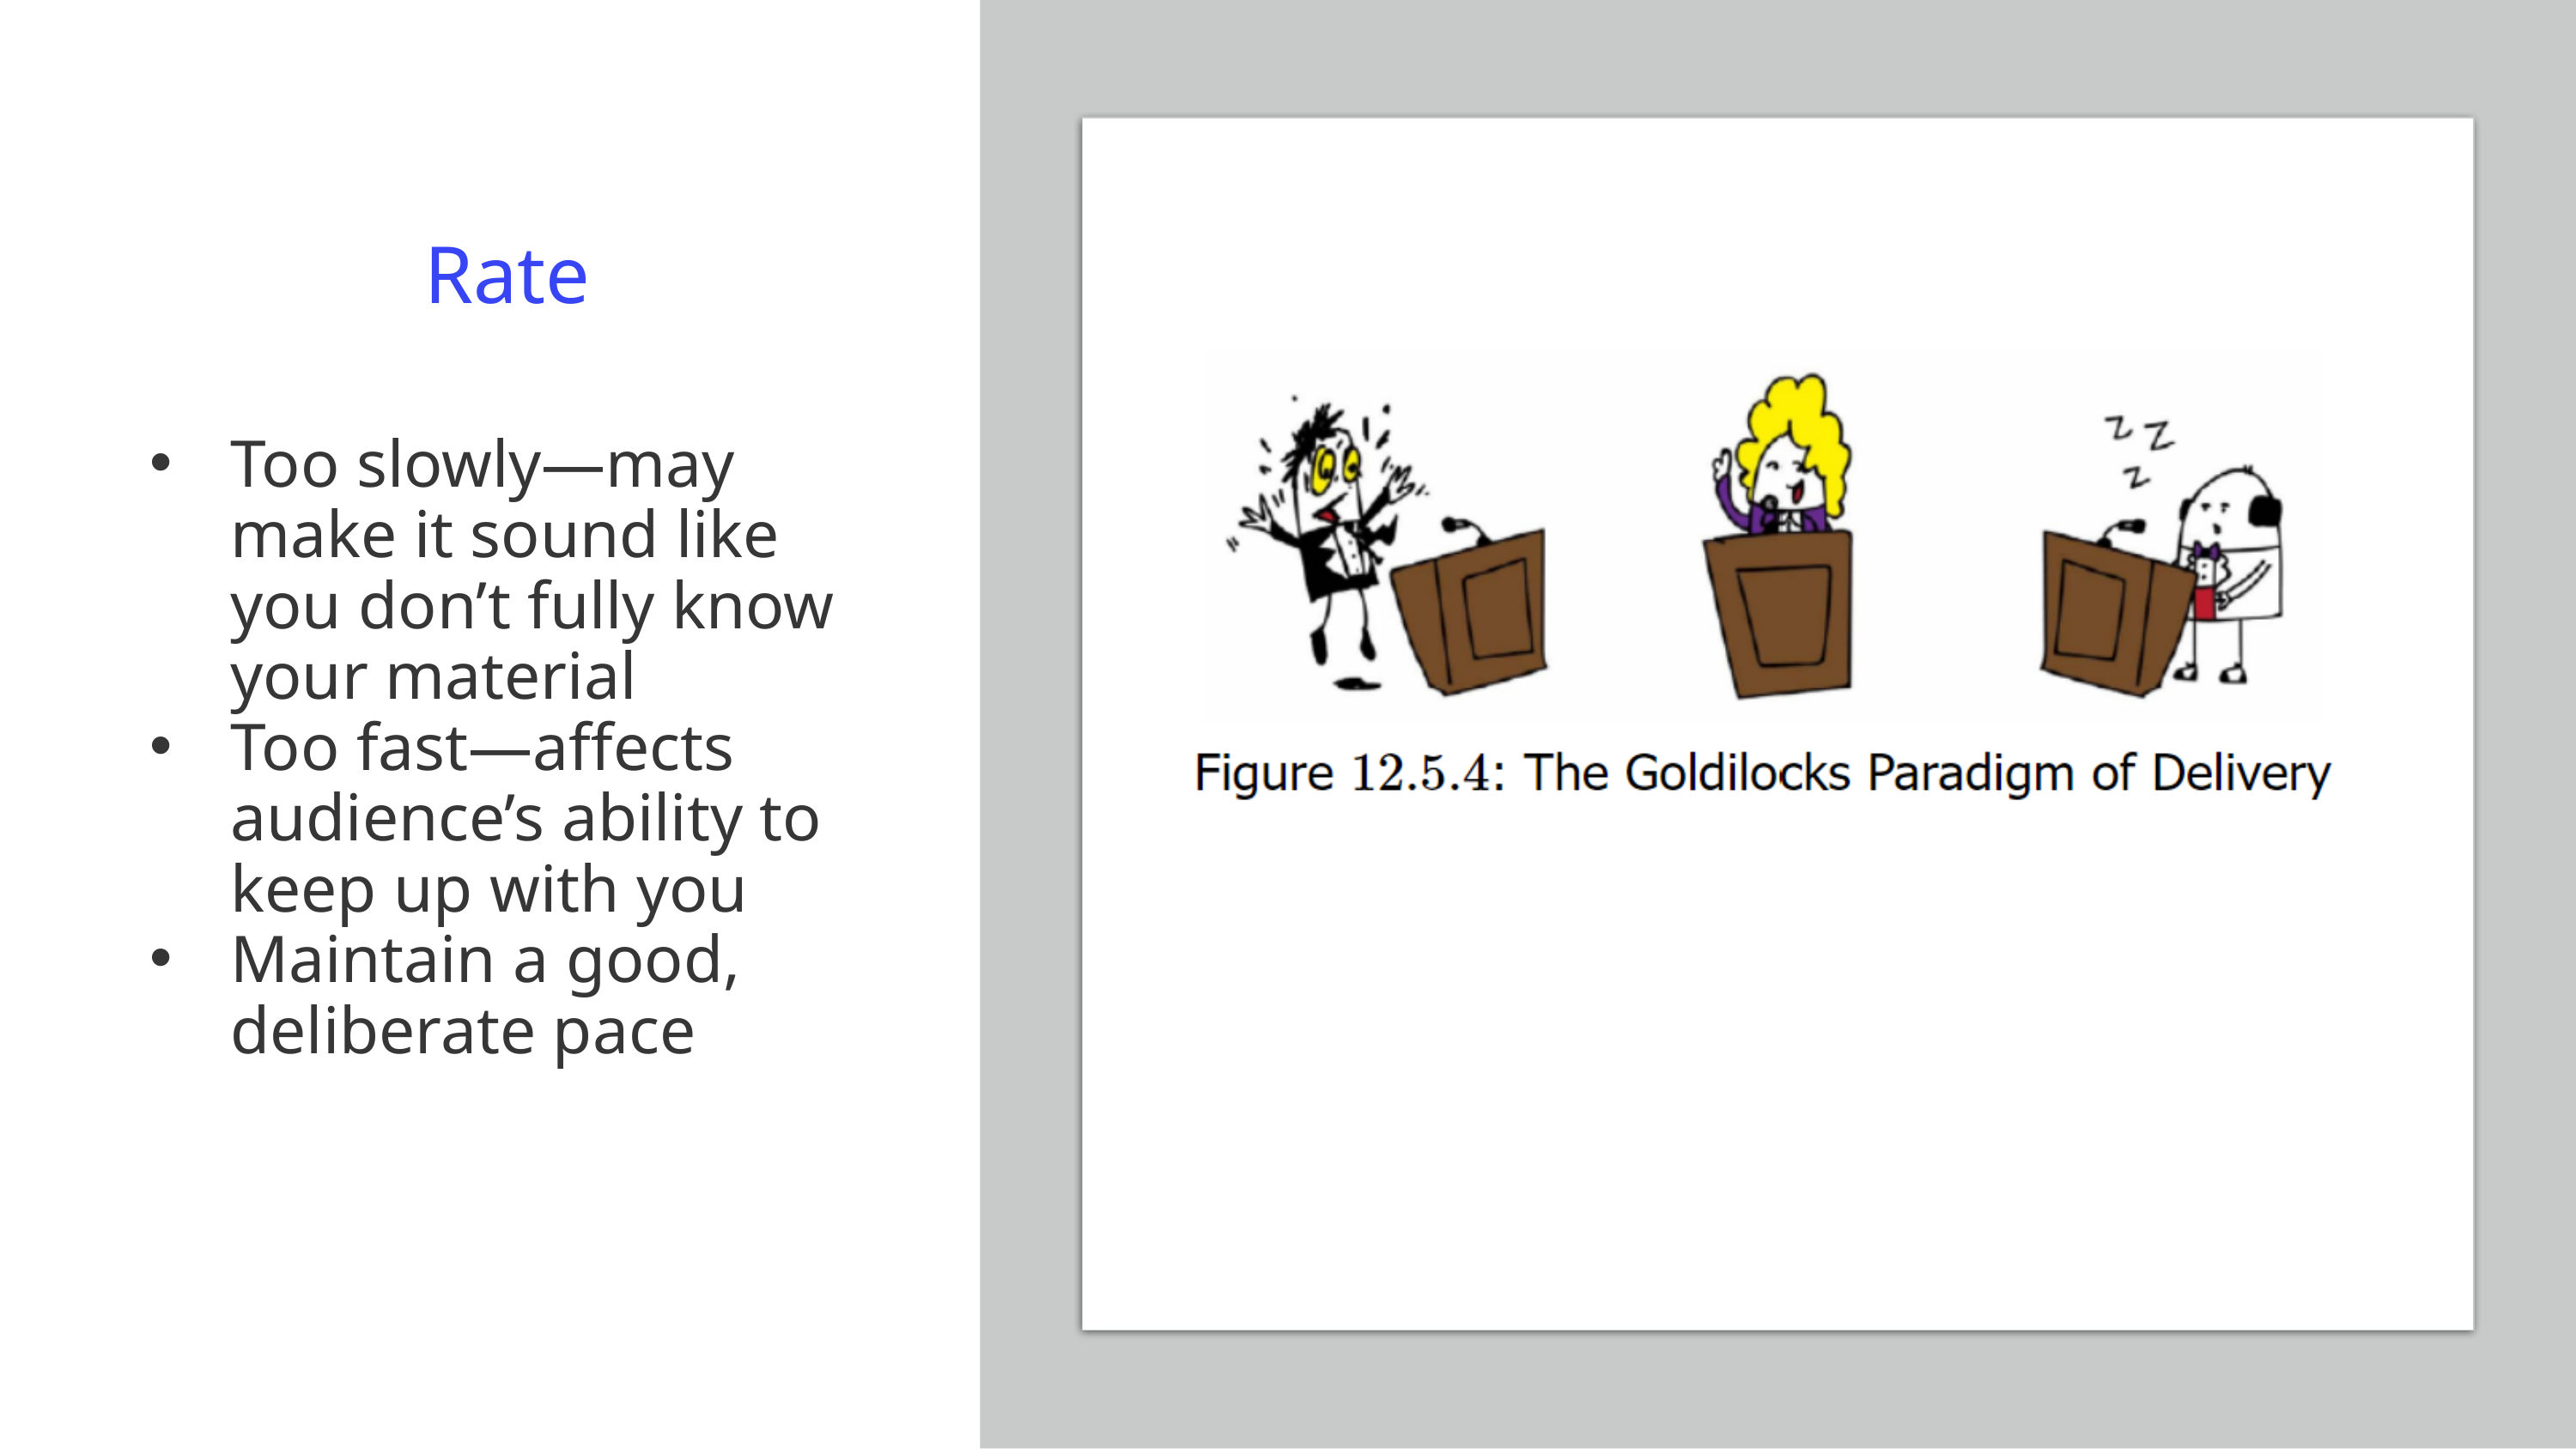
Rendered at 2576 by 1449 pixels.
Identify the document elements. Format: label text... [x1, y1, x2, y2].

title Rate [137, 100, 878, 422]
text_box Too slowly—may make it sound like you don’t fully know your material Too fast—affects audience’s ability to keep up with you Maintain a good, deliberate pace [137, 422, 913, 1143]
picture [1137, 348, 2423, 846]
text_box [978, 0, 2576, 1449]
text_box [1081, 116, 2476, 1332]
